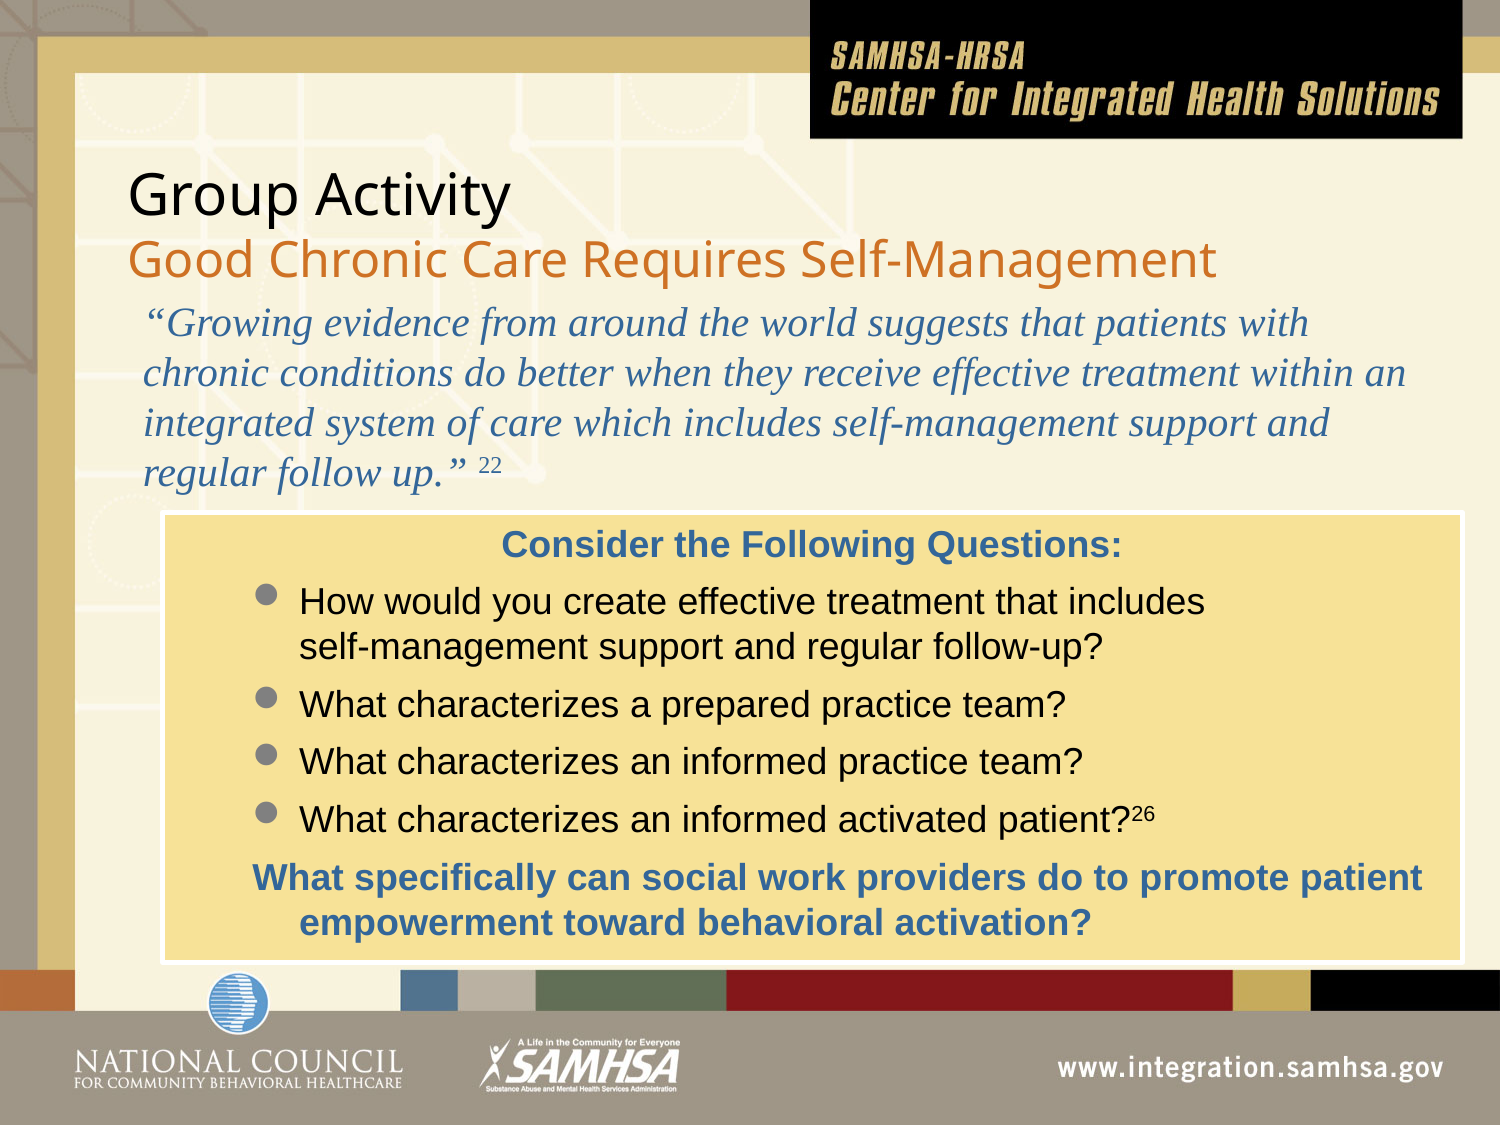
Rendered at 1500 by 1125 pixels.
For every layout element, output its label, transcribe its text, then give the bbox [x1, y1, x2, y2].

title Group Activity Good Chronic Care Requires Self-Management [112, 149, 1425, 288]
text_box “Growing evidence from around the world suggests that patients with chronic conditions do better when they receive effective treatment within an integrated system of care which includes self-management support and regular follow up.” 22 [128, 287, 1454, 503]
text_box Consider the Following Questions: How would you create effective treatment that includes self-management support and regular follow-up? What characterizes a prepared practice team? What characterizes an informed practice team? What characterizes an informed activated patient?26 What specifically can social work providers do to promote patient empowerment toward behavioral activation? [162, 512, 1463, 963]
picture [0, 0, 1500, 1125]
